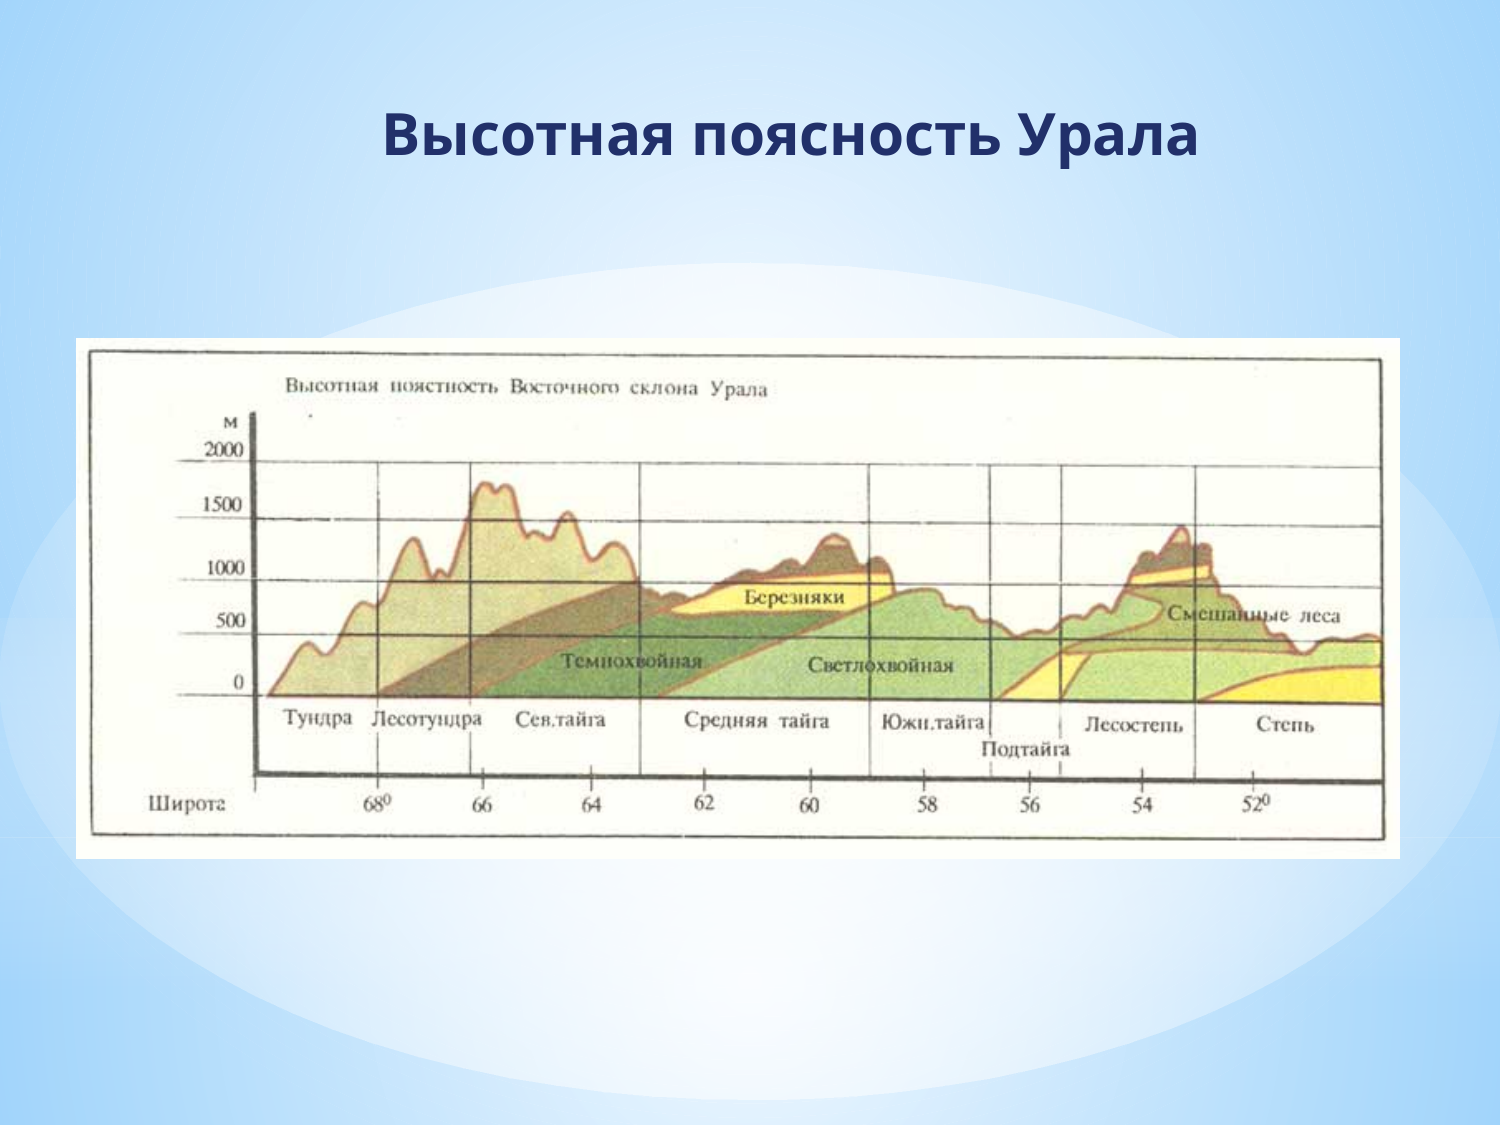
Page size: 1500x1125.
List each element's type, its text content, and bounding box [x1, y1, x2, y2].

picture [76, 337, 1400, 860]
text_box Высотная поясность Урала [336, 90, 1247, 175]
